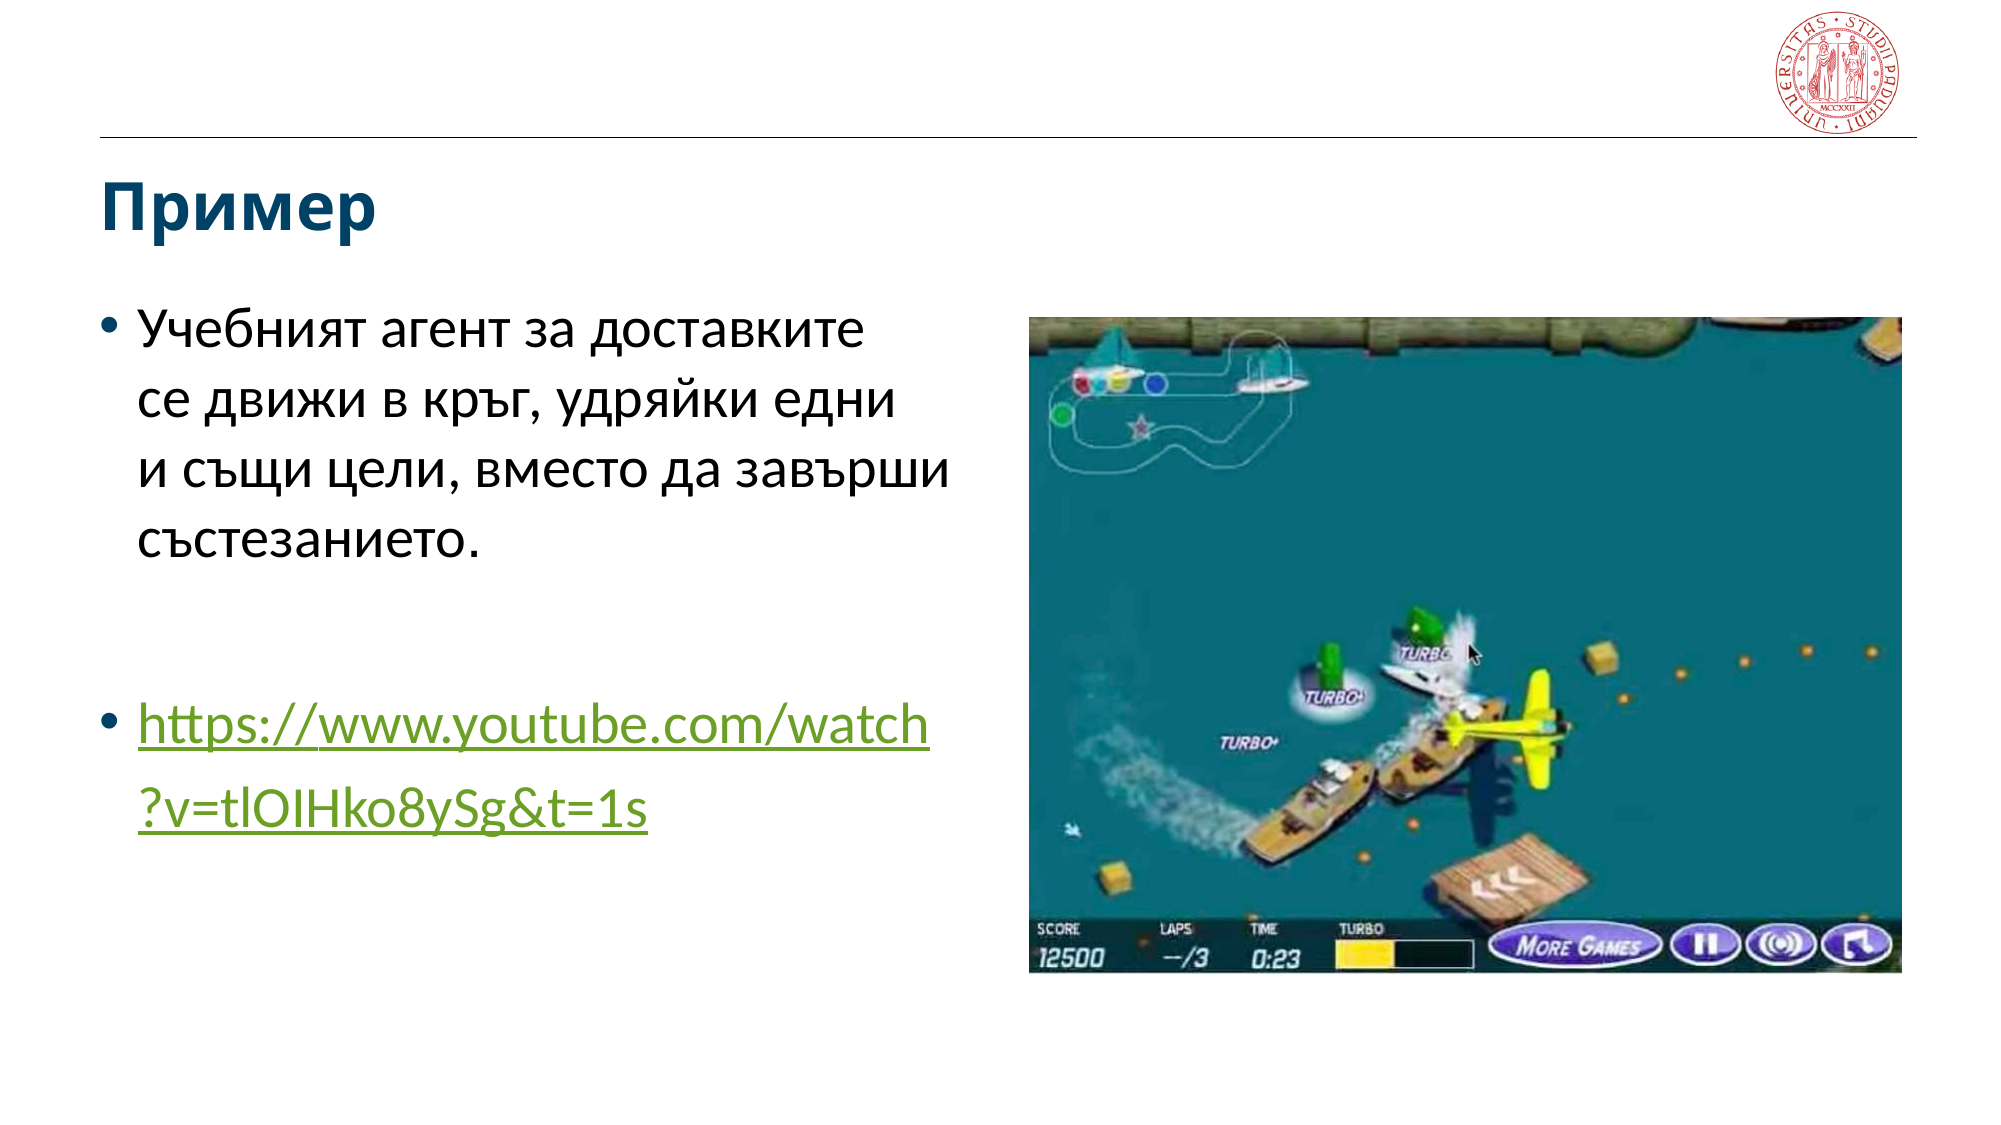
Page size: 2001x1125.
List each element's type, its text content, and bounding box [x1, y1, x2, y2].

picture [1029, 317, 1902, 974]
text_box Пример Учебният агент за доставките се движи в кръг, удряйки едни и същи цели, вместо да завърши състезанието. https://www.youtube.com/watch ?v=tlOIHko8ySg&t=1s [97, 161, 962, 839]
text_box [99, 11, 1917, 138]
